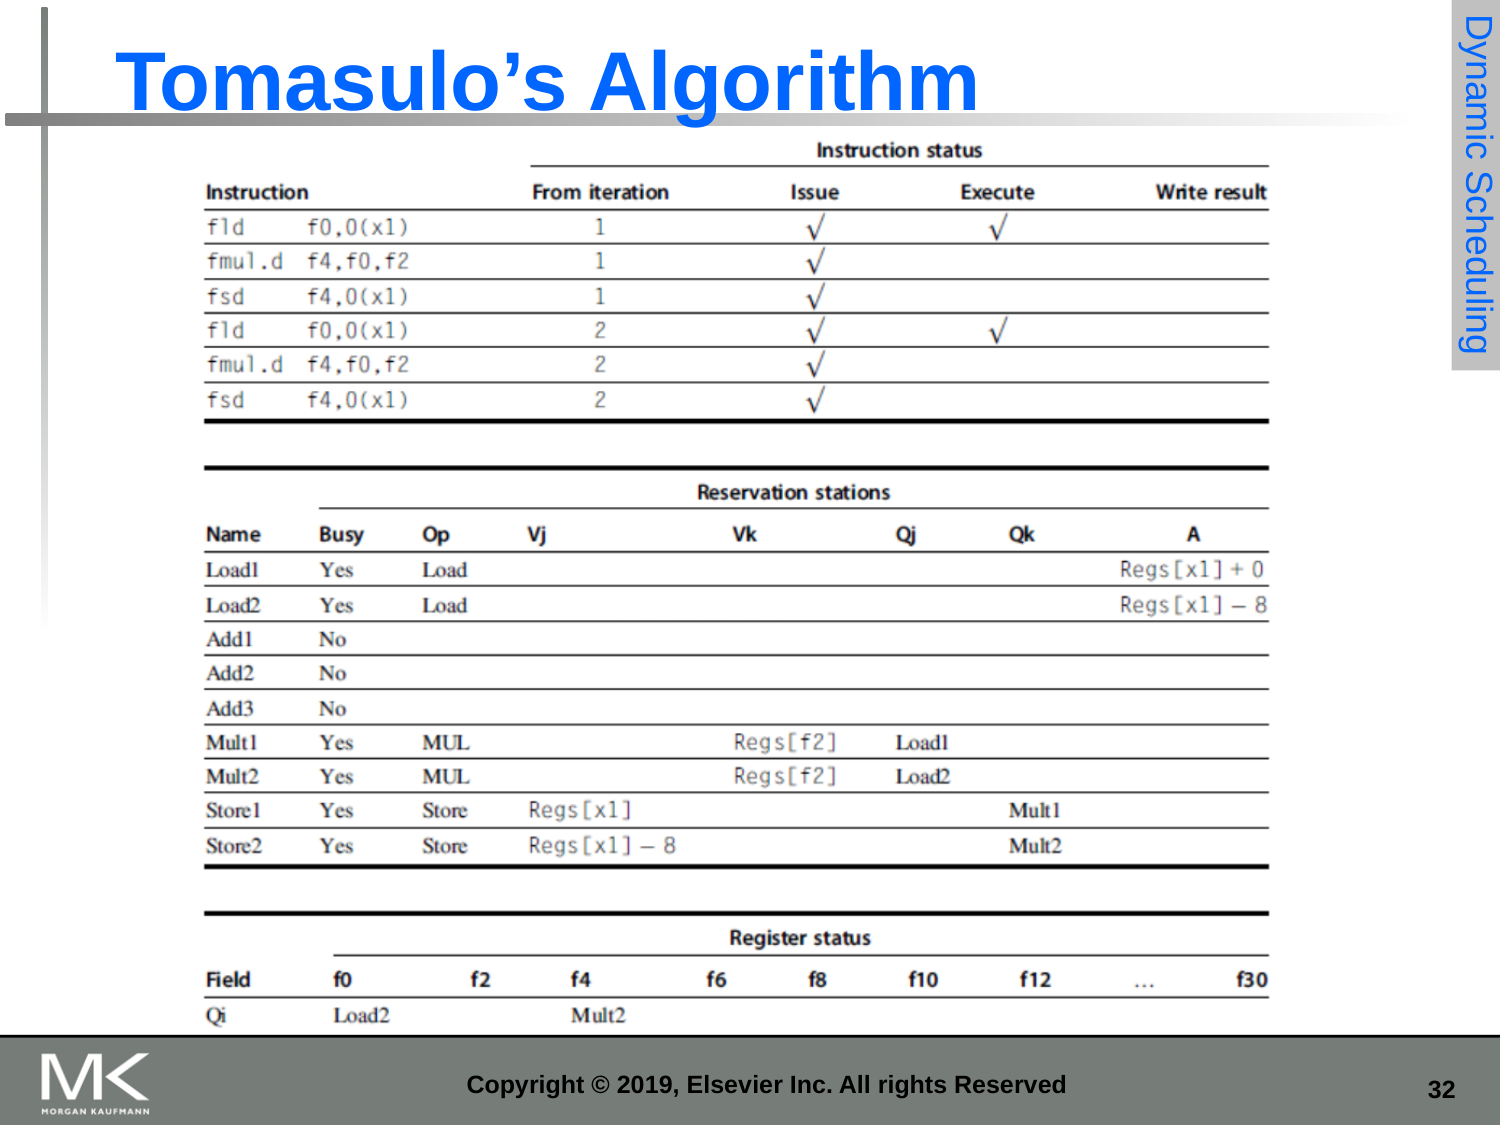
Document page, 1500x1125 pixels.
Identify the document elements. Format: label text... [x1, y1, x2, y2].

text_box Dynamic Scheduling [1451, 0, 1500, 371]
footer Copyright © 2019, Elsevier Inc. All rights Reserved [170, 1046, 1365, 1106]
picture [29, 1046, 160, 1123]
picture [194, 133, 1275, 1031]
title Tomasulo’s Algorithm [100, 17, 1451, 135]
